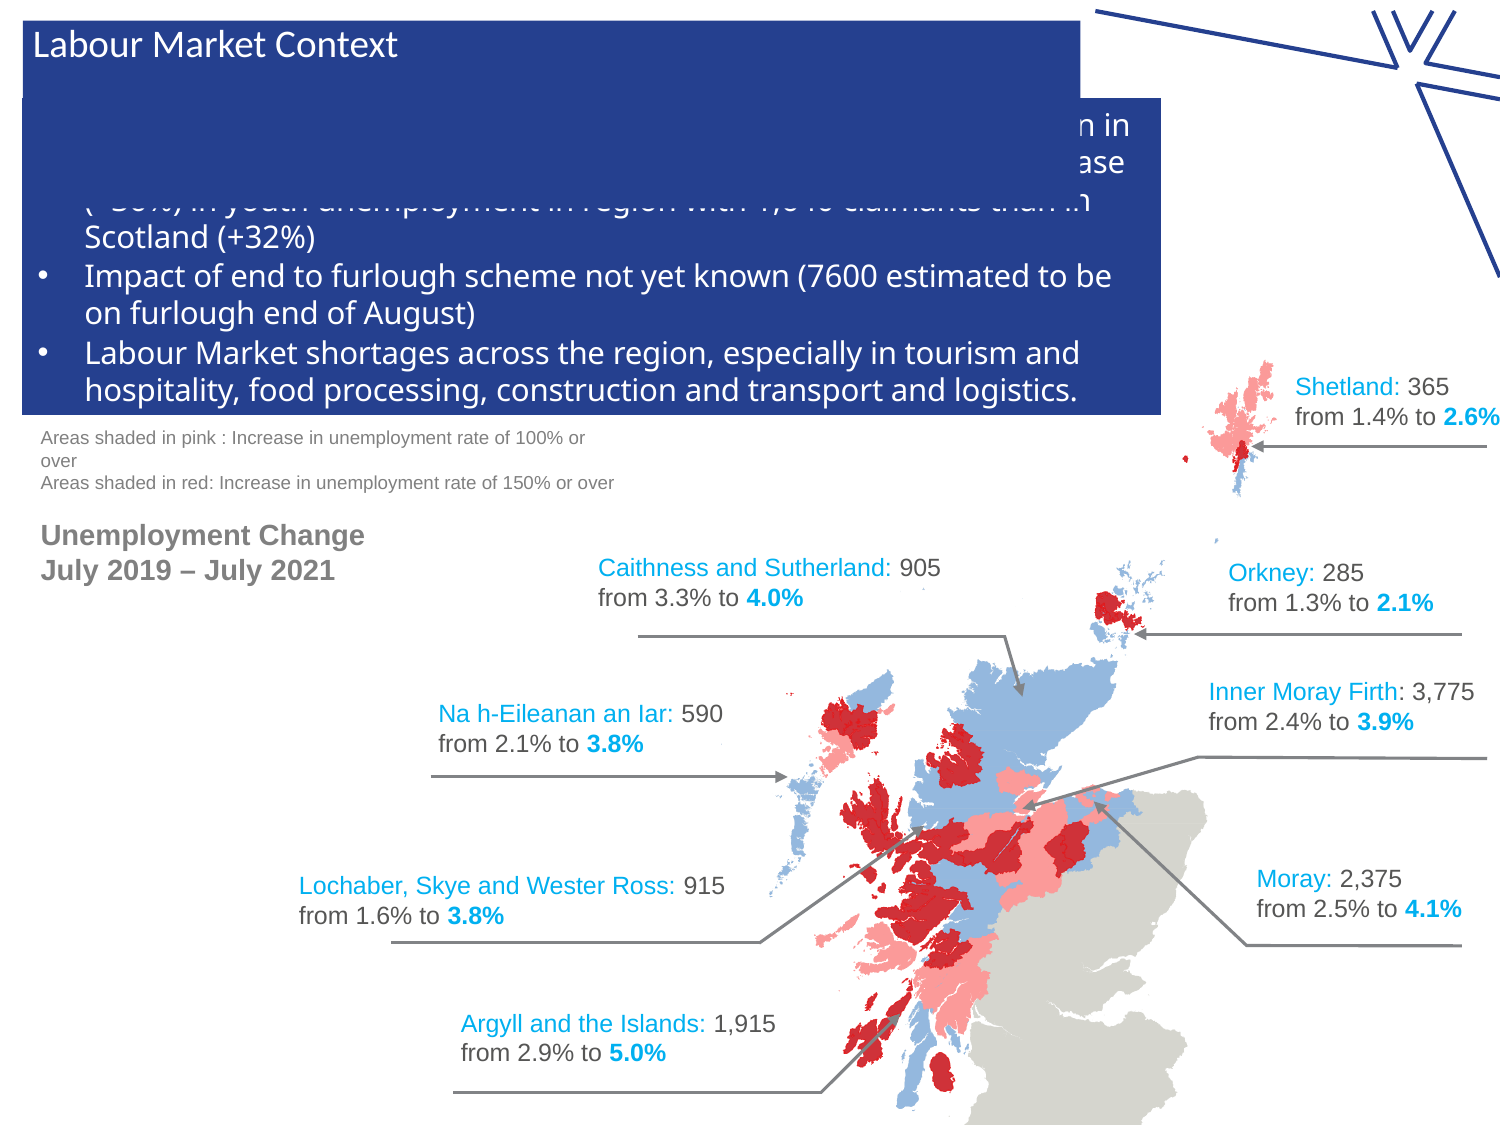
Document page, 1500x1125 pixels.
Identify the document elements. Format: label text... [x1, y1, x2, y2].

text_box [283, 362, 1500, 1094]
text_box Areas shaded in pink : Increase in unemployment rate of 100% or over Areas shaded in red: Increase in unemployment rate of 150% or over Unemployment Change July 2019 – July 2021 [25, 418, 278, 594]
picture [712, 326, 1343, 362]
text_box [1093, 10, 1500, 282]
text_box Greater rate of increase in number unemployed in region (+50%) than in Scotland (+46%) between Sept 2019 and Sept 2021 and greater increase (+36%) in youth unemployment in region with 1,640 claimants than in Scotland (+32%) Impact of end to furlough scheme not yet known (7600 estimated to be on furlough end of August) Labour Market shortages across the region, especially in tourism and hospitality, food processing, construction and transport and logistics. [22, 98, 1161, 415]
picture [712, 1094, 1343, 1125]
title Labour Market Context [22, 20, 1081, 209]
